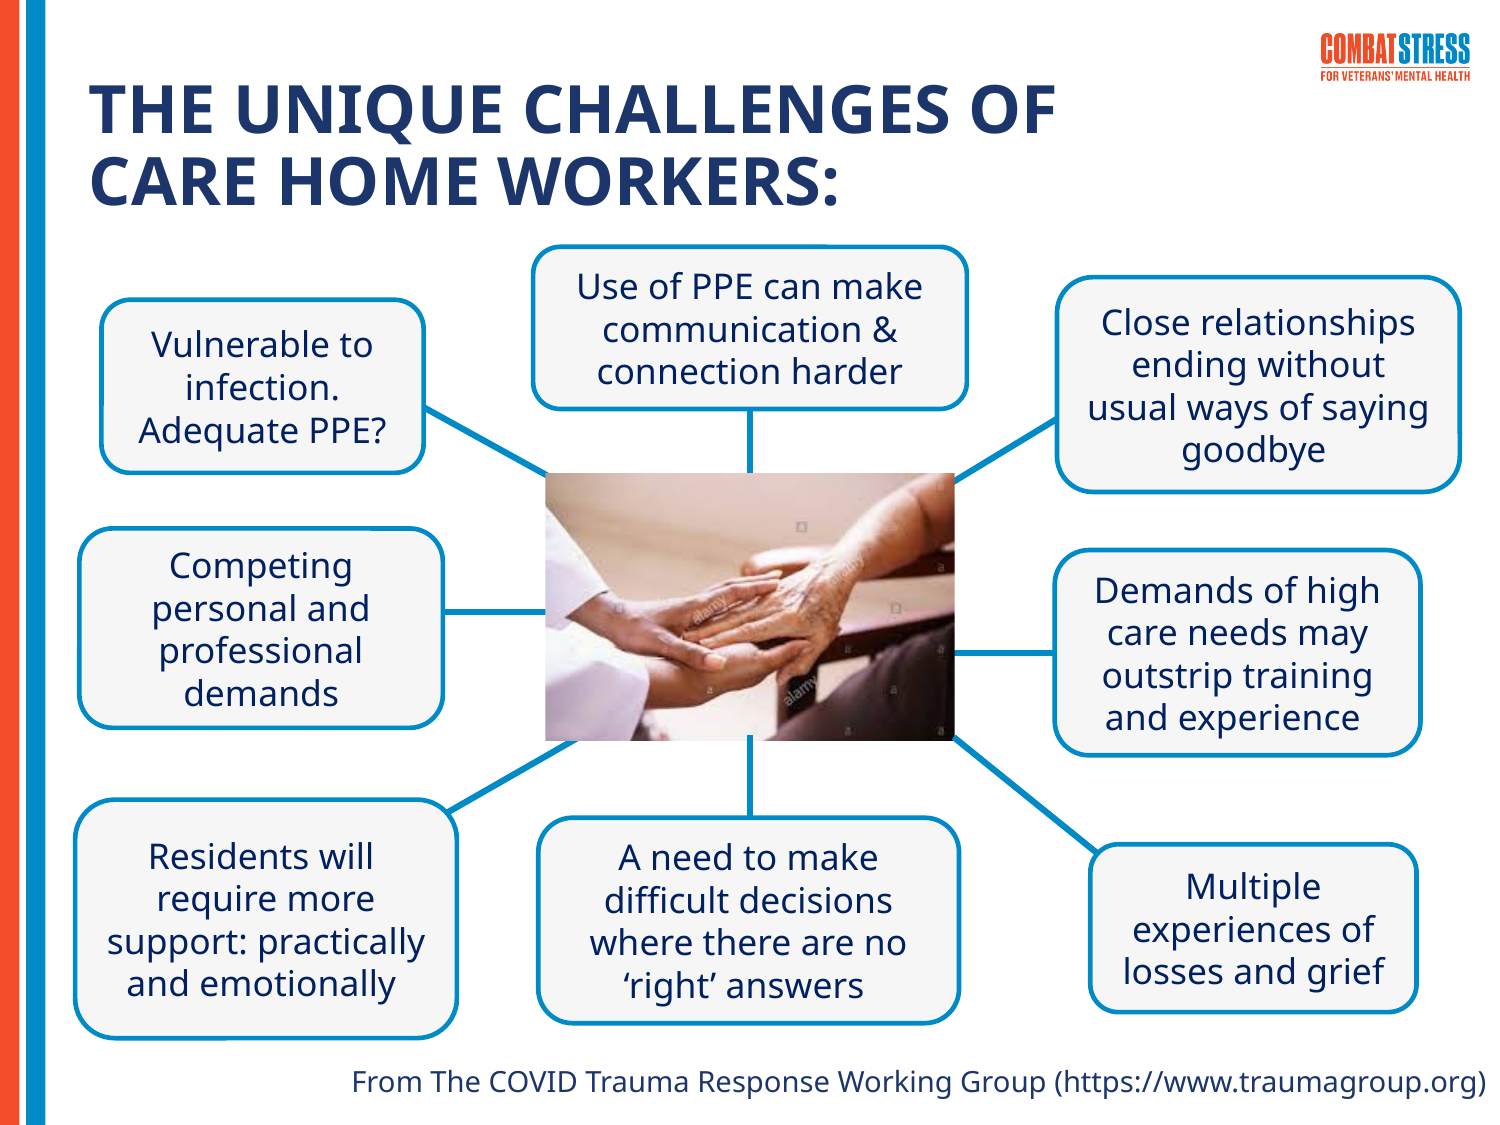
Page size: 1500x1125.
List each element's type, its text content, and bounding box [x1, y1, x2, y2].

picture [545, 473, 955, 741]
text_box A need to make difficult decisions where there are no ‘right’ answers [636, 816, 961, 1025]
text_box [953, 737, 1128, 879]
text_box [75, 704, 636, 1039]
text_box From The COVID Trauma Response Working Group (https://www.traumagroup.org) [336, 1055, 1500, 1106]
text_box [101, 299, 545, 523]
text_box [533, 246, 967, 516]
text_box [947, 741, 953, 756]
text_box Multiple experiences of losses and grief [1089, 843, 1418, 1014]
title THE UNIQUE CHALLENGES OF CARE HOME WORKERS: [74, 69, 1500, 148]
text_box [955, 550, 1421, 756]
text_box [79, 528, 545, 728]
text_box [877, 277, 1460, 529]
